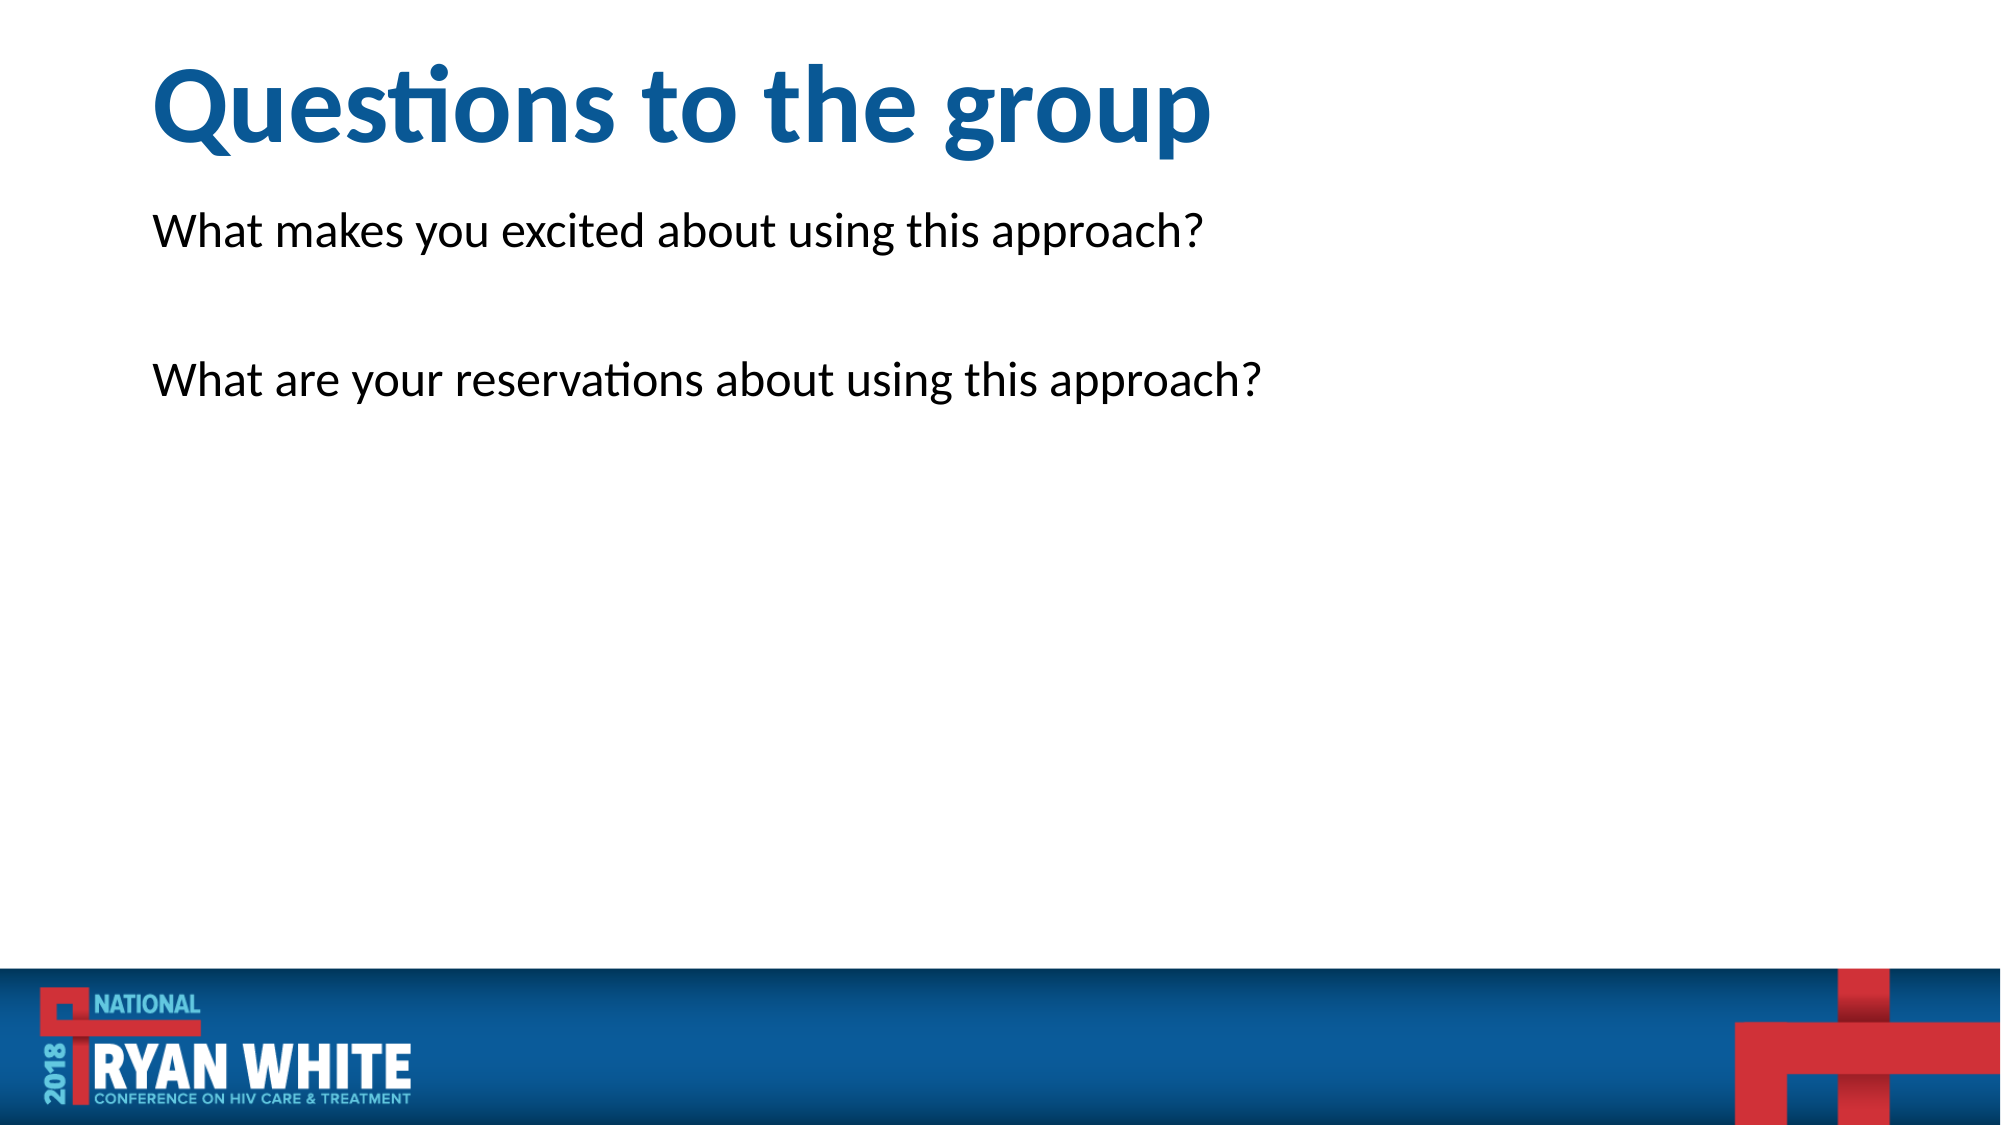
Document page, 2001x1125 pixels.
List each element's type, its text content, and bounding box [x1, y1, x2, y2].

list What makes you excited about using this approach? What are your reservations about using this approach? [137, 196, 1863, 927]
picture [0, 0, 2001, 1125]
title Questions to the group [137, 38, 1863, 175]
